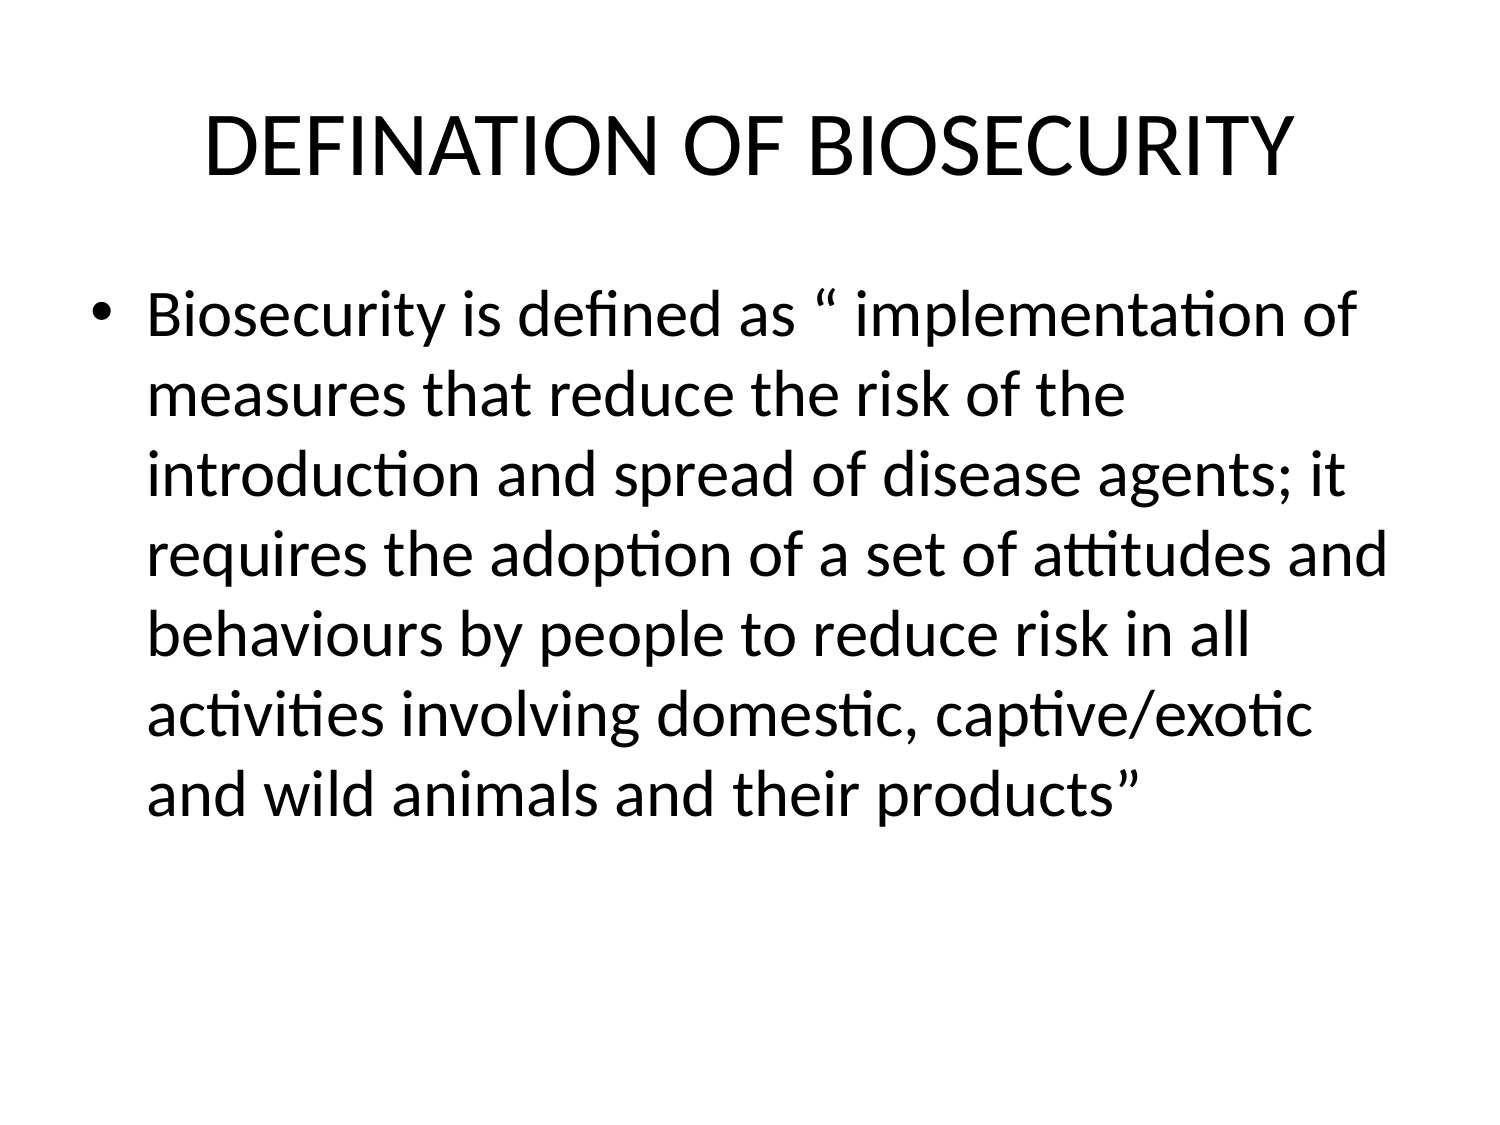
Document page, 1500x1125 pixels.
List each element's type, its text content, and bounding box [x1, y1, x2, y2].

list Biosecurity is defined as “ implementation of measures that reduce the risk of the introduction and spread of disease agents; it requires the adoption of a set of attitudes and behaviours by people to reduce risk in all activities involving domestic, captive/exotic and wild animals and their products” [75, 262, 1425, 1005]
title DEFINATION OF BIOSECURITY [75, 45, 1425, 233]
